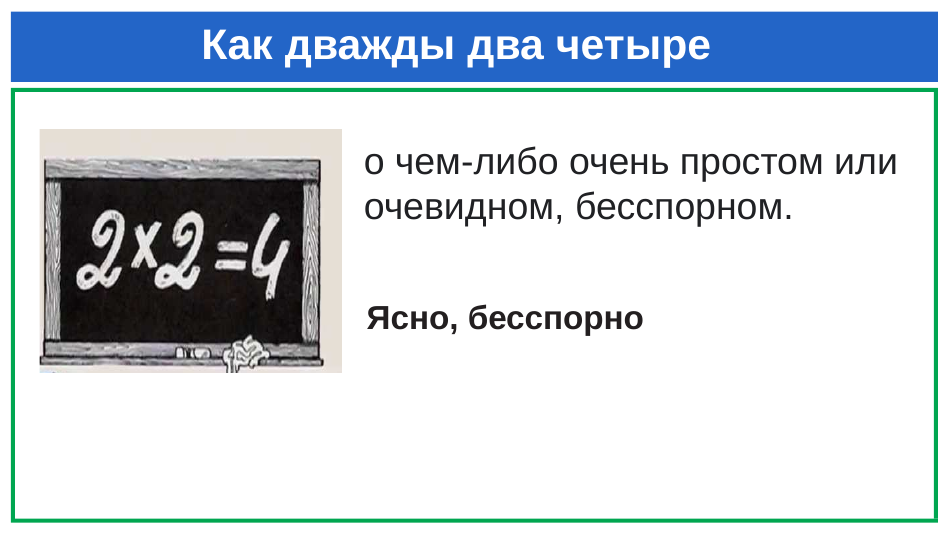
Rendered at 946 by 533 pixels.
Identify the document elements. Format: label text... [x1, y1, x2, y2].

title Как дважды два четыре [201, 16, 897, 69]
text_box о чем-либо очень простом или очевидном, бесспорном. [348, 129, 946, 234]
picture [39, 129, 348, 373]
list Ясно, бесспорно [366, 296, 851, 377]
